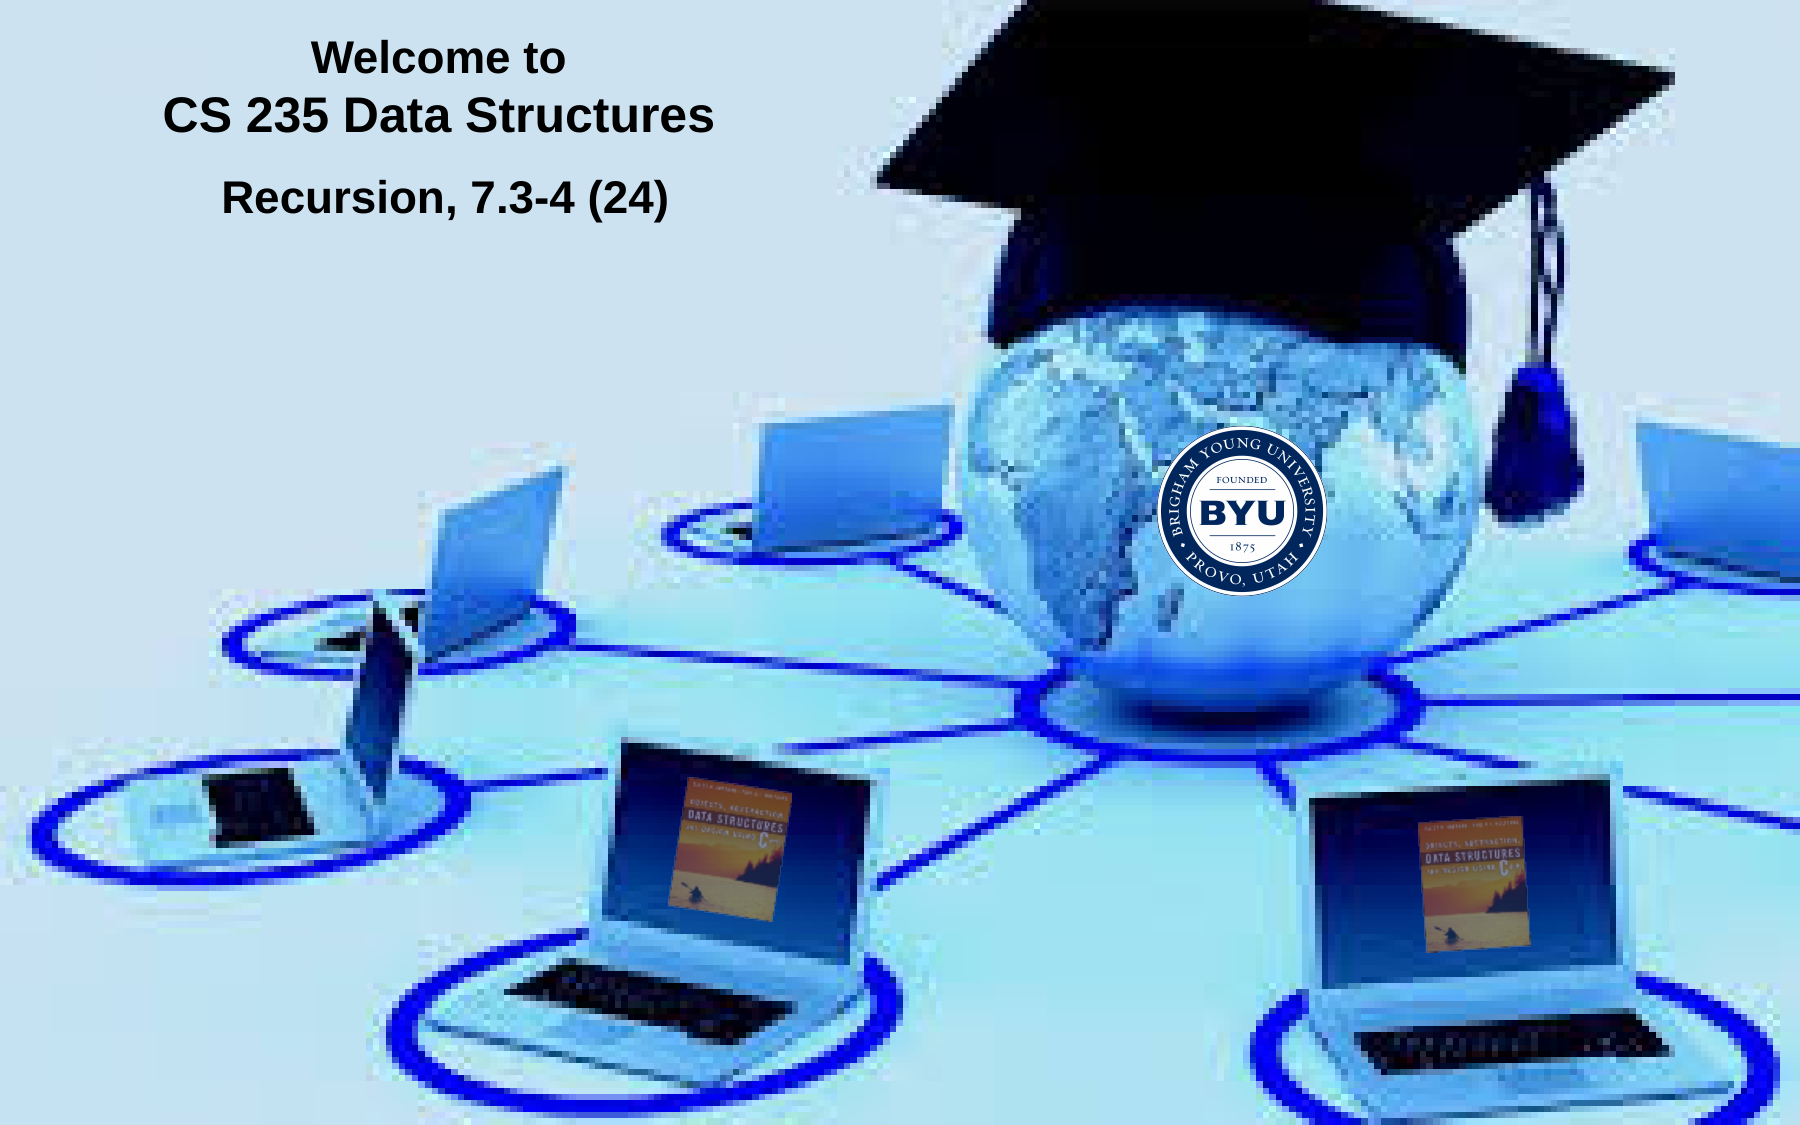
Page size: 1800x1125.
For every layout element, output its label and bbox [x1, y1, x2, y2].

picture [1155, 424, 1329, 599]
text_box [0, 0, 1800, 1125]
